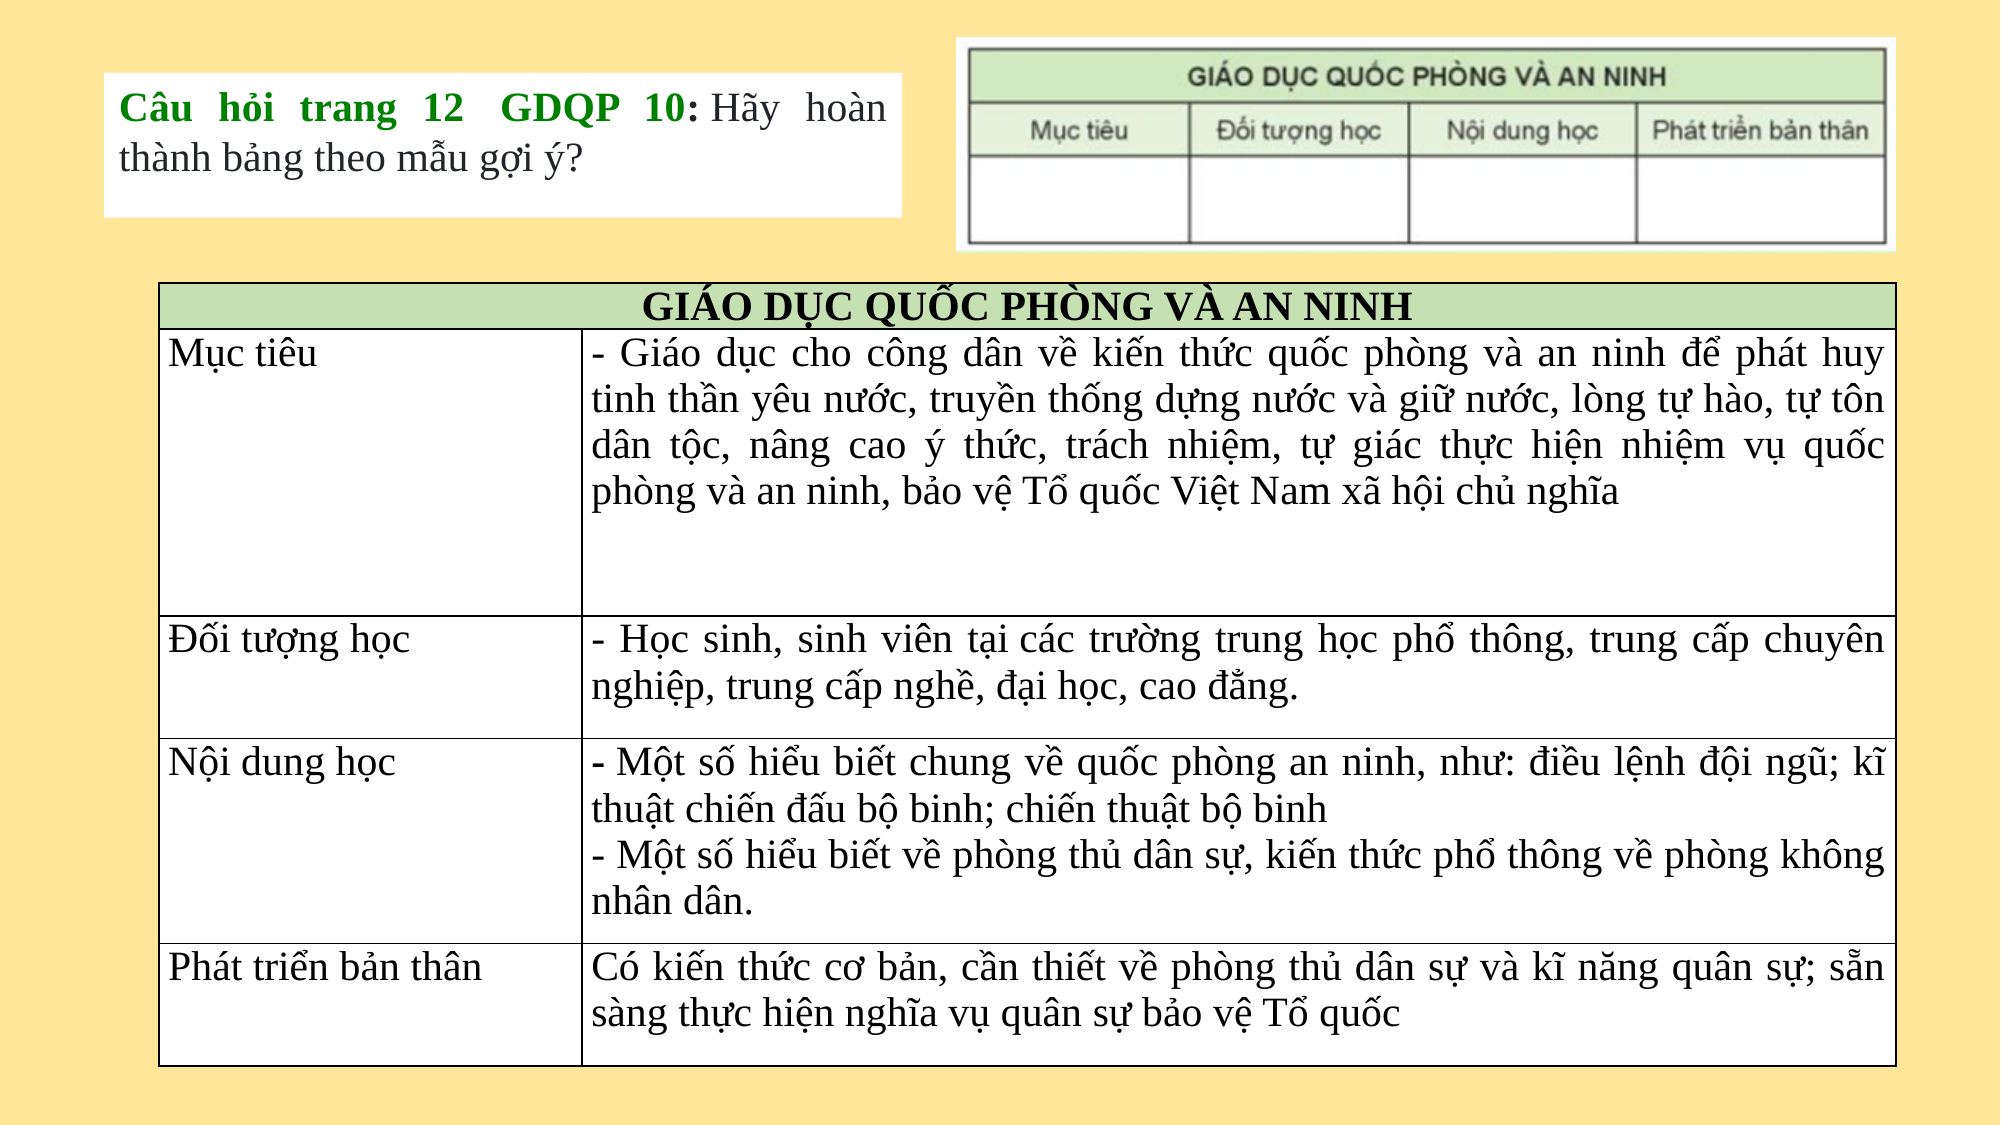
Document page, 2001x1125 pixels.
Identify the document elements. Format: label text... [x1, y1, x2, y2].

table_cell Phát triển bản thân [160, 944, 581, 1065]
table_cell Có kiến thức cơ bản, cần thiết về phòng thủ dân sự và kĩ năng quân sự; sẵn sàng thực hiện nghĩa vụ quân sự bảo vệ Tổ quốc [583, 944, 1895, 1065]
picture [956, 37, 1896, 254]
table_cell Mục tiêu [160, 330, 581, 615]
text_box Câu hỏi trang 12 GDQP 10: Hãy hoàn thành bảng theo mẫu gợi ý? [104, 72, 903, 218]
table_cell - Một số hiểu biết chung về quốc phòng an ninh, như: điều lệnh đội ngũ; kĩ thuật chiến đấu bộ binh; chiến thuật bộ binh - Một số hiểu biết về phòng thủ dân sự, kiến thức phổ thông về phòng không nhân dân. [583, 739, 1895, 943]
table_cell Đối tượng học [160, 617, 581, 738]
table_cell - Giáo dục cho công dân về kiến thức quốc phòng và an ninh để phát huy tinh thần yêu nước, truyền thống dựng nước và giữ nước, lòng tự hào, tự tôn dân tộc, nâng cao ý thức, trách nhiệm, tự giác thực hiện nhiệm vụ quốc phòng và an ninh, bảo vệ Tổ quốc Việt Nam xã hội chủ nghĩa [583, 330, 1895, 615]
table_cell Nội dung học [160, 739, 581, 943]
table_header GIÁO DỤC QUỐC PHÒNG VÀ AN NINH [160, 284, 1895, 328]
table_cell - Học sinh, sinh viên tại các trường trung học phổ thông, trung cấp chuyên nghiệp, trung cấp nghề, đại học, cao đẳng. [583, 617, 1895, 738]
